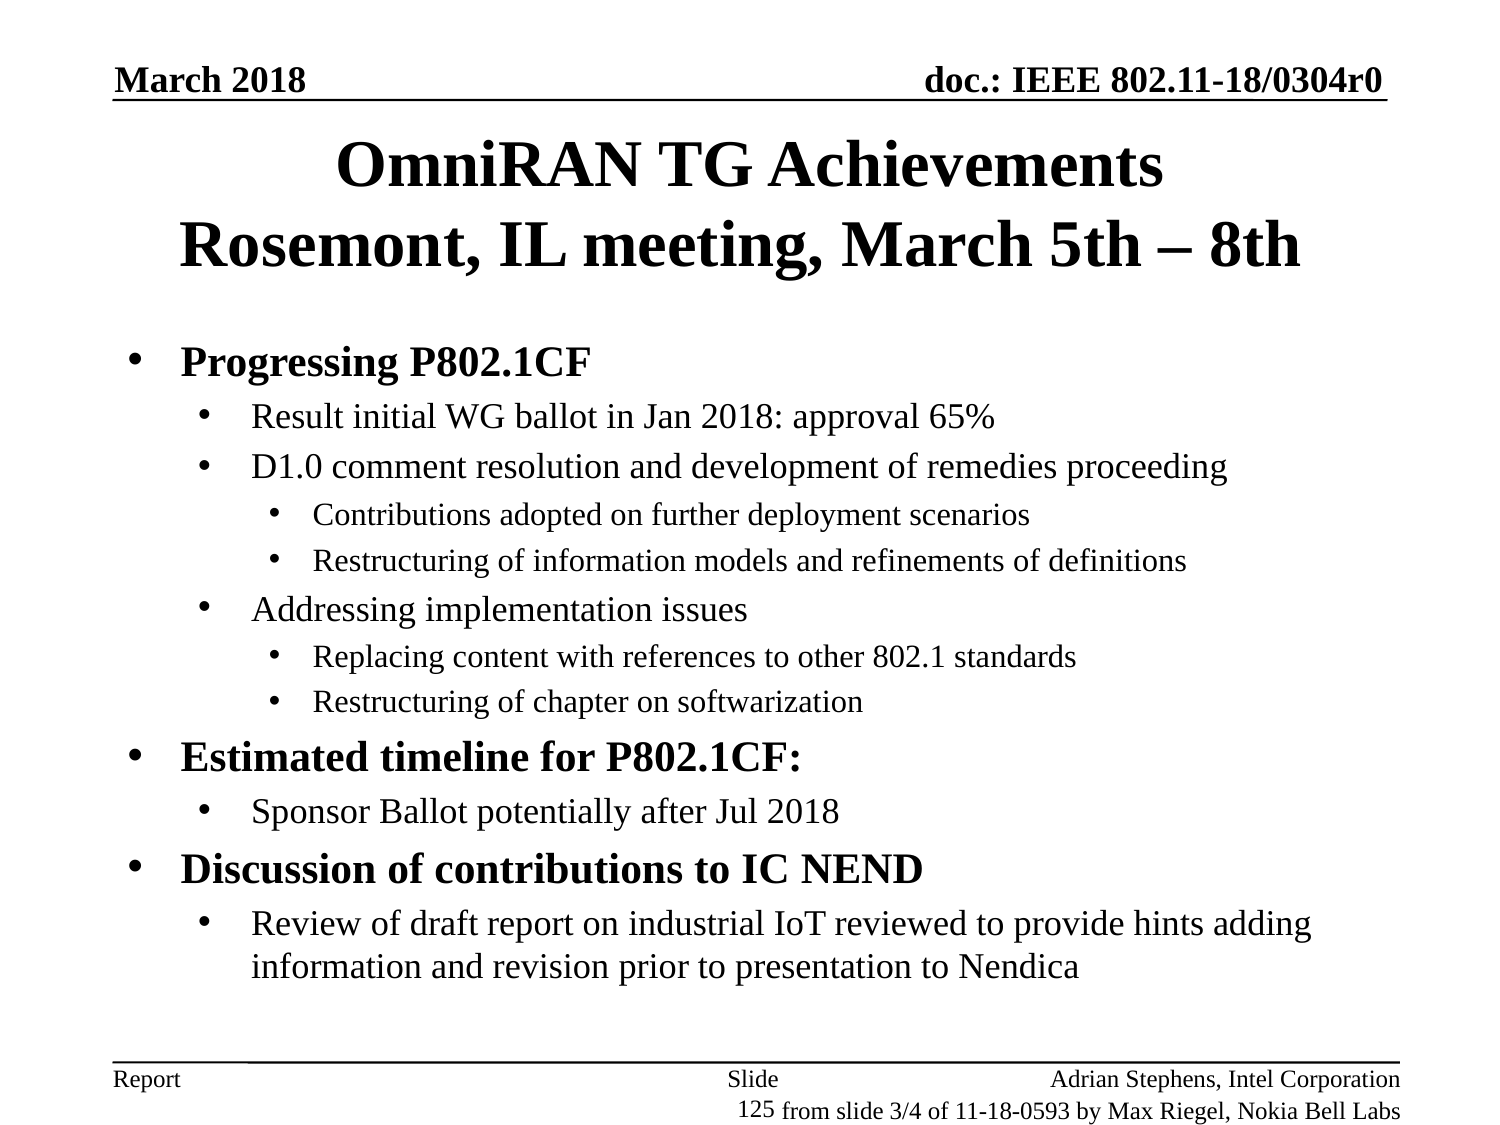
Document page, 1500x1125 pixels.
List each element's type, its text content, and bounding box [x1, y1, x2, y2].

title OmniRAN TG Achievements Rosemont, IL meeting, March 5th – 8th [112, 112, 1388, 288]
text_box from slide 3/4 of 11-18-0593 by Max Riegel, Nokia Bell Labs [343, 1087, 1417, 1125]
slide_number Slide 125 [711, 1061, 801, 1093]
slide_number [114, 54, 374, 101]
footer Adrian Stephens, Intel Corporation [878, 1061, 1402, 1087]
list Progressing P802.1CF Result initial WG ballot in Jan 2018: approval 65% D1.0 comment resolution and development of remedies proceeding Contributions adopted on further deployment scenarios Restructuring of information models and refinements of definitions Addressing implementation issues Replacing content with references to other 802.1 standards Restructuring of chapter on softwarization Estimated timeline for P802.1CF: Sponsor Ballot potentially after Jul 2018 Discussion of contributions to IC NEND Review of draft report on industrial IoT reviewed to provide hints adding information and revision prior to presentation to Nendica [112, 324, 1388, 1000]
